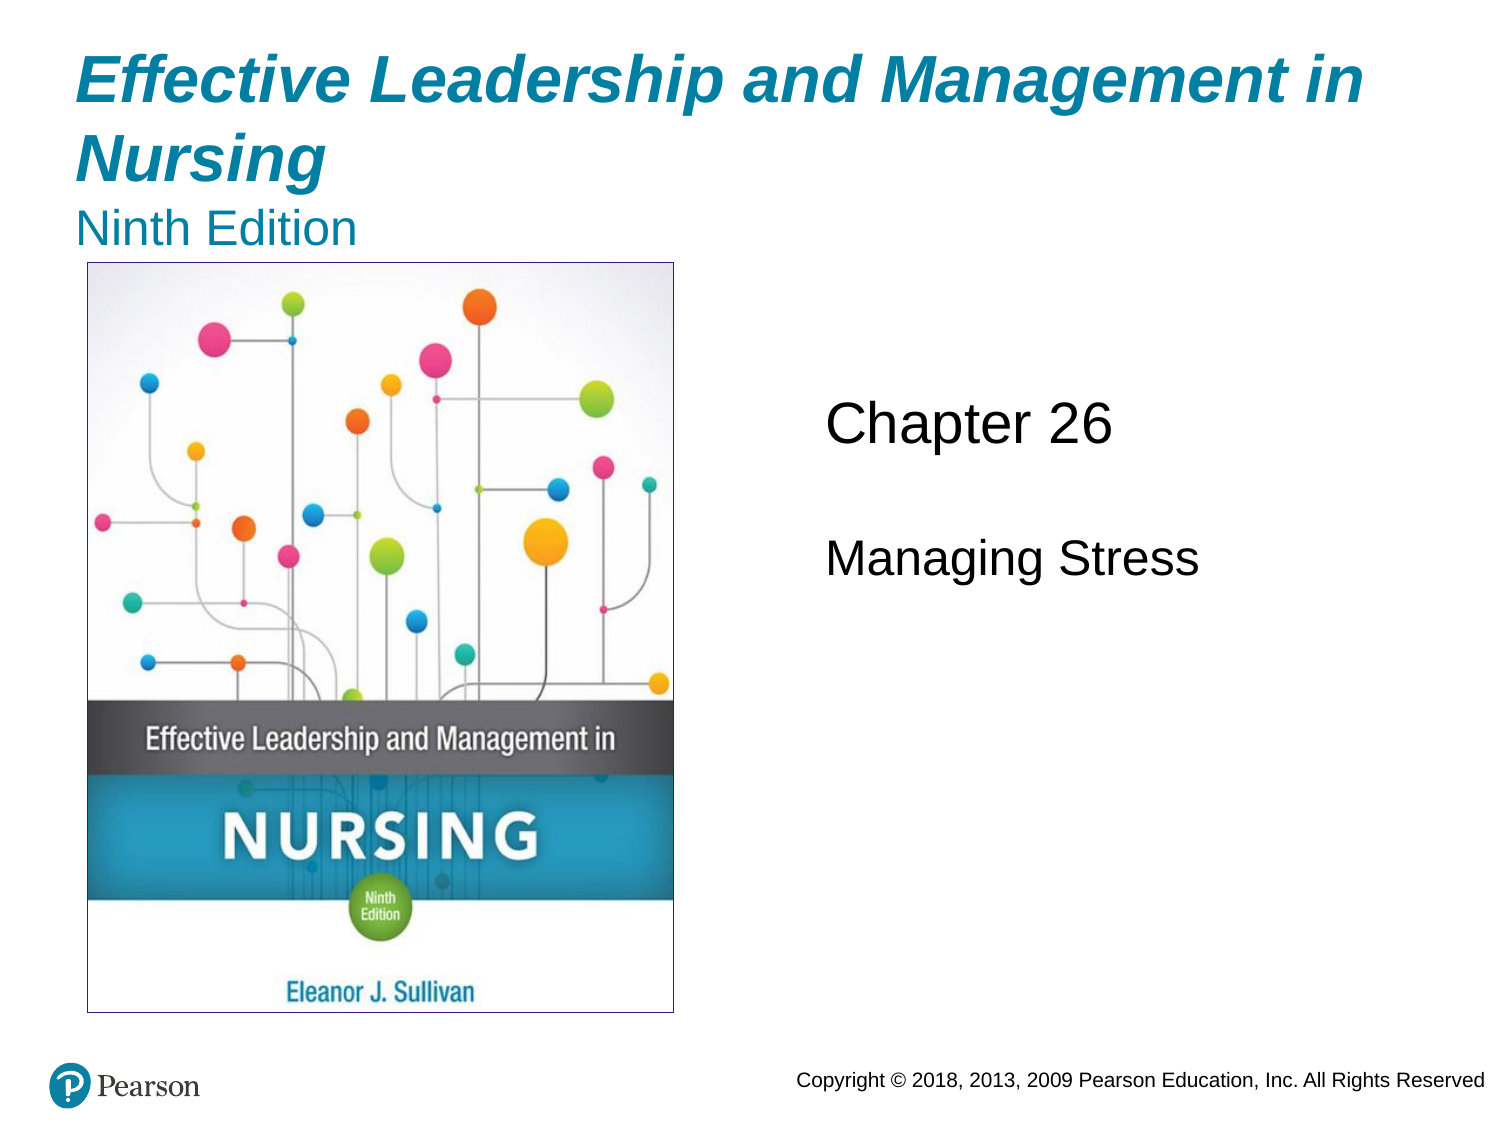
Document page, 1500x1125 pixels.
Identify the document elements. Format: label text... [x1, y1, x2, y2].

list Managing Stress [825, 525, 1425, 1005]
list Chapter 26 [825, 262, 1425, 525]
picture [88, 263, 673, 1012]
title Effective Leadership and Management in Nursing Ninth Edition [75, 35, 1425, 138]
